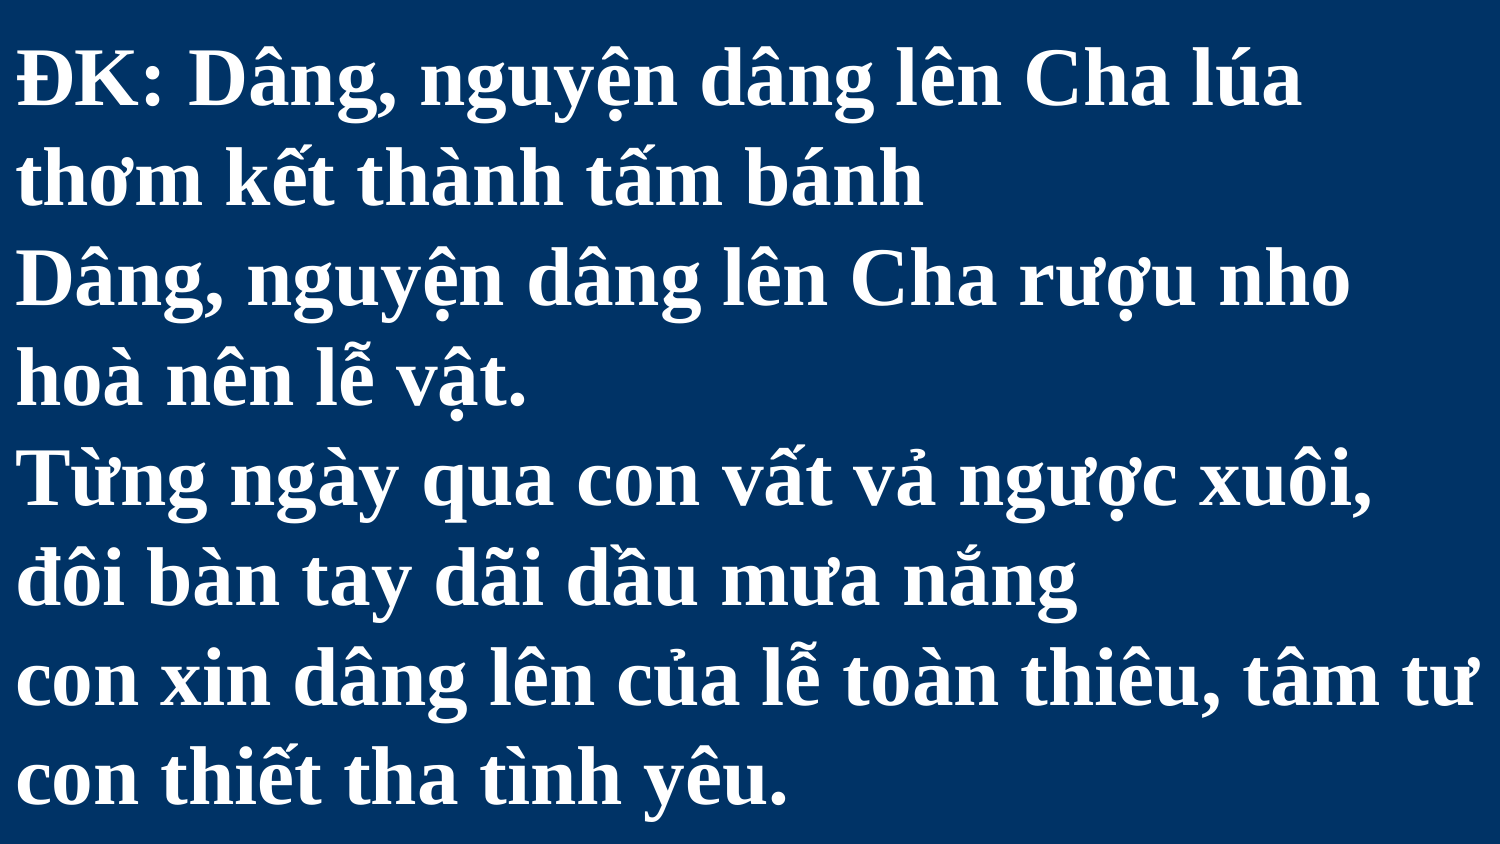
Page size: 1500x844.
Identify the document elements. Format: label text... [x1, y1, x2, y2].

title ĐK: Dâng, nguyện dâng lên Cha lúa thơm kết thành tấm bánh Dâng, nguyện dâng lên Cha rượu nho hoà nên lễ vật. Từng ngày qua con vất vả ngược xuôi, đôi bàn tay dãi dầu mưa nắng con xin dâng lên của lễ toàn thiêu, tâm tư con thiết tha tình yêu. [0, 0, 1500, 844]
